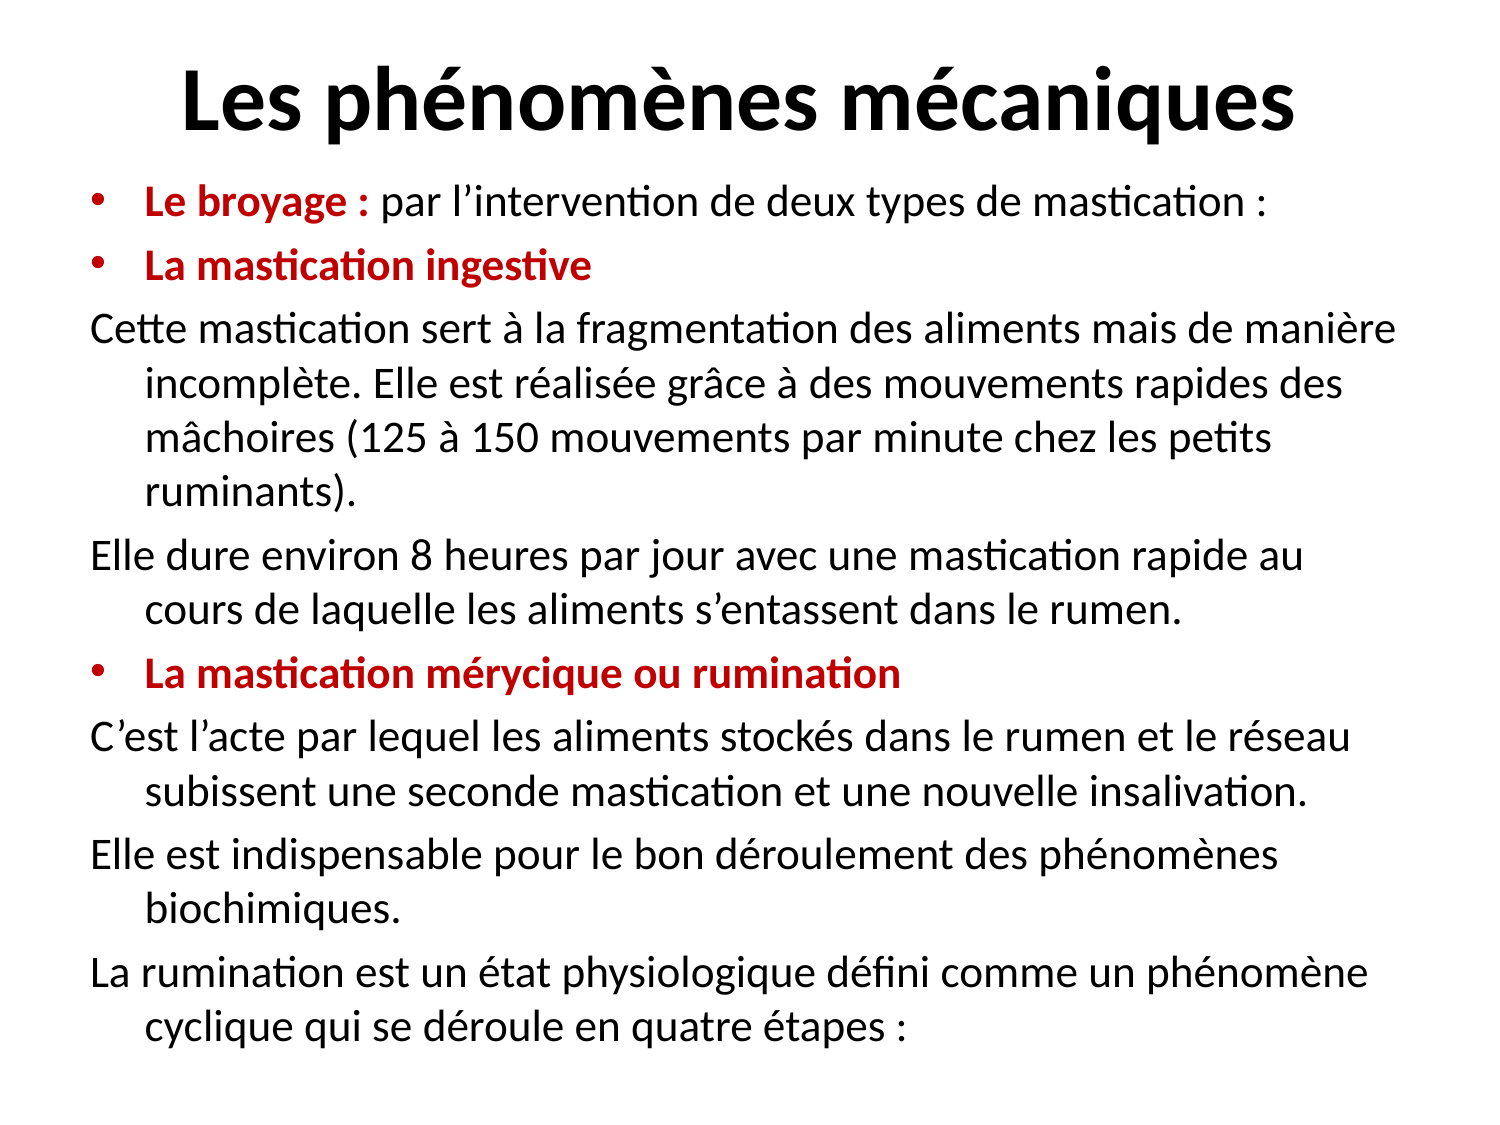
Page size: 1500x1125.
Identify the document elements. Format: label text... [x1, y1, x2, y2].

title Les phénomènes mécaniques [75, 0, 1425, 164]
list Le broyage : par l’intervention de deux types de mastication : La mastication ingestive Cette mastication sert à la fragmentation des aliments mais de manière incomplète. Elle est réalisée grâce à des mouvements rapides des mâchoires (125 à 150 mouvements par minute chez les petits ruminants). Elle dure environ 8 heures par jour avec une mastication rapide au cours de laquelle les aliments s’entassent dans le rumen. La mastication mérycique ou rumination C’est l’acte par lequel les aliments stockés dans le rumen et le réseau subissent une seconde mastication et une nouvelle insalivation. Elle est indispensable pour le bon déroulement des phénomènes biochimiques. La rumination est un état physiologique défini comme un phénomène cyclique qui se déroule en quatre étapes : [75, 164, 1425, 1067]
